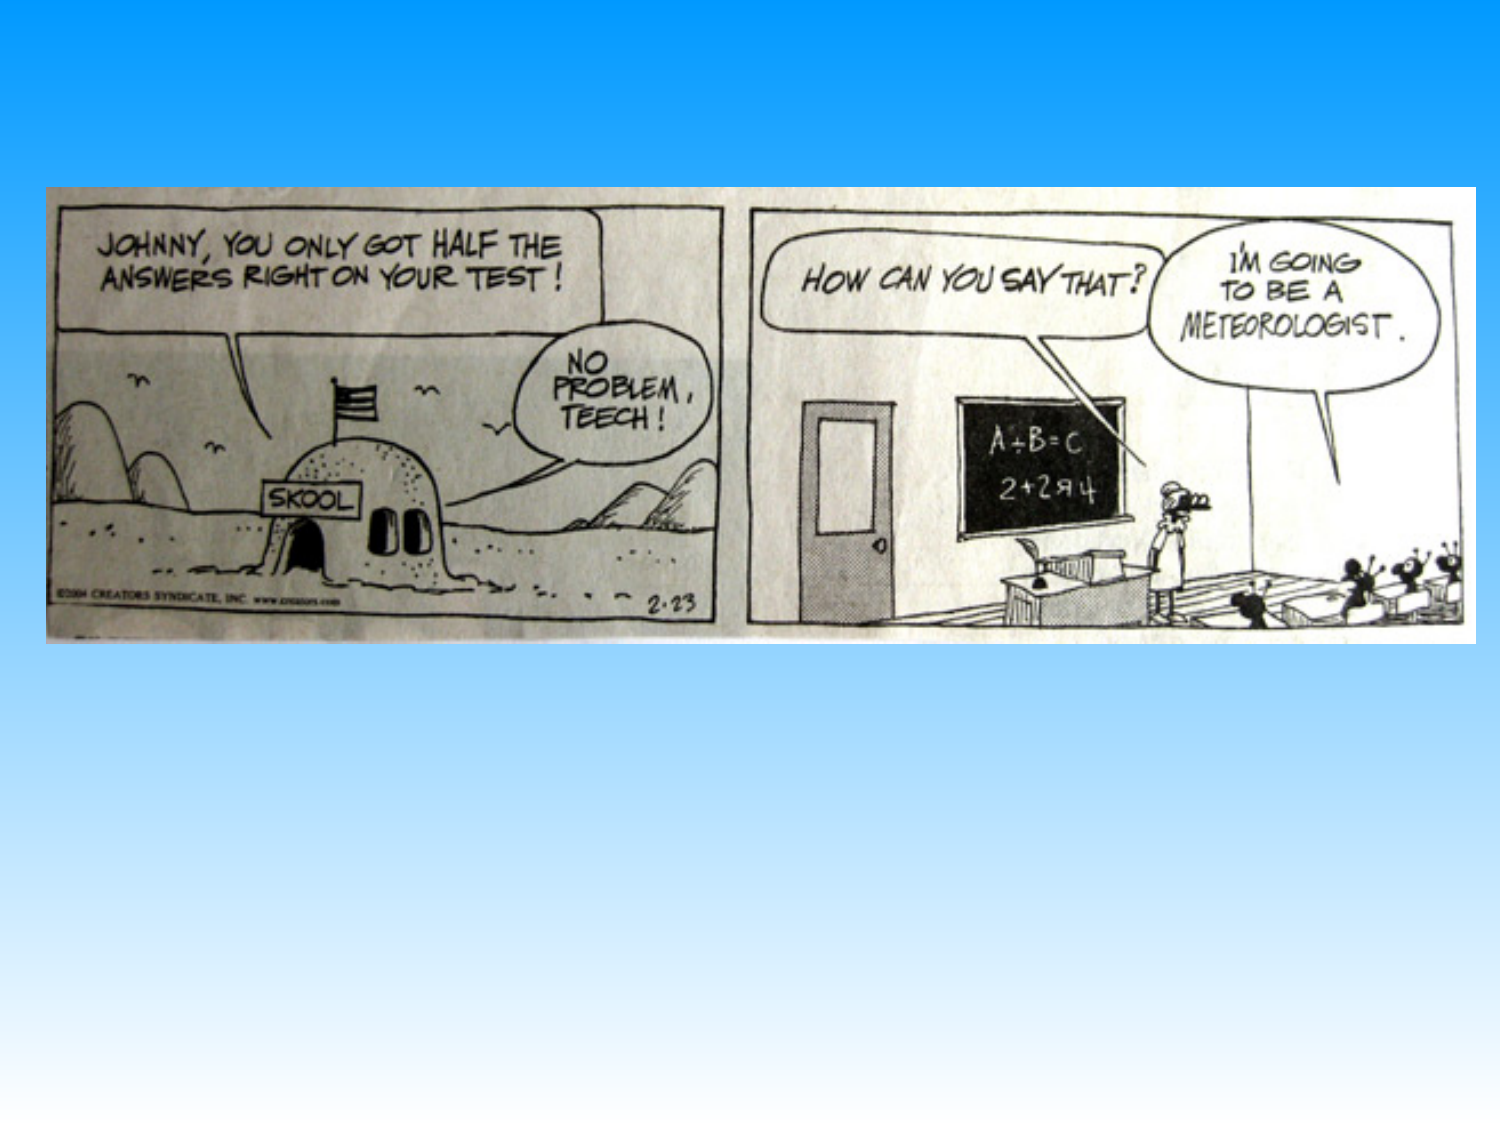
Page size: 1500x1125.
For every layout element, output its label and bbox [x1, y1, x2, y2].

picture [46, 187, 1476, 645]
